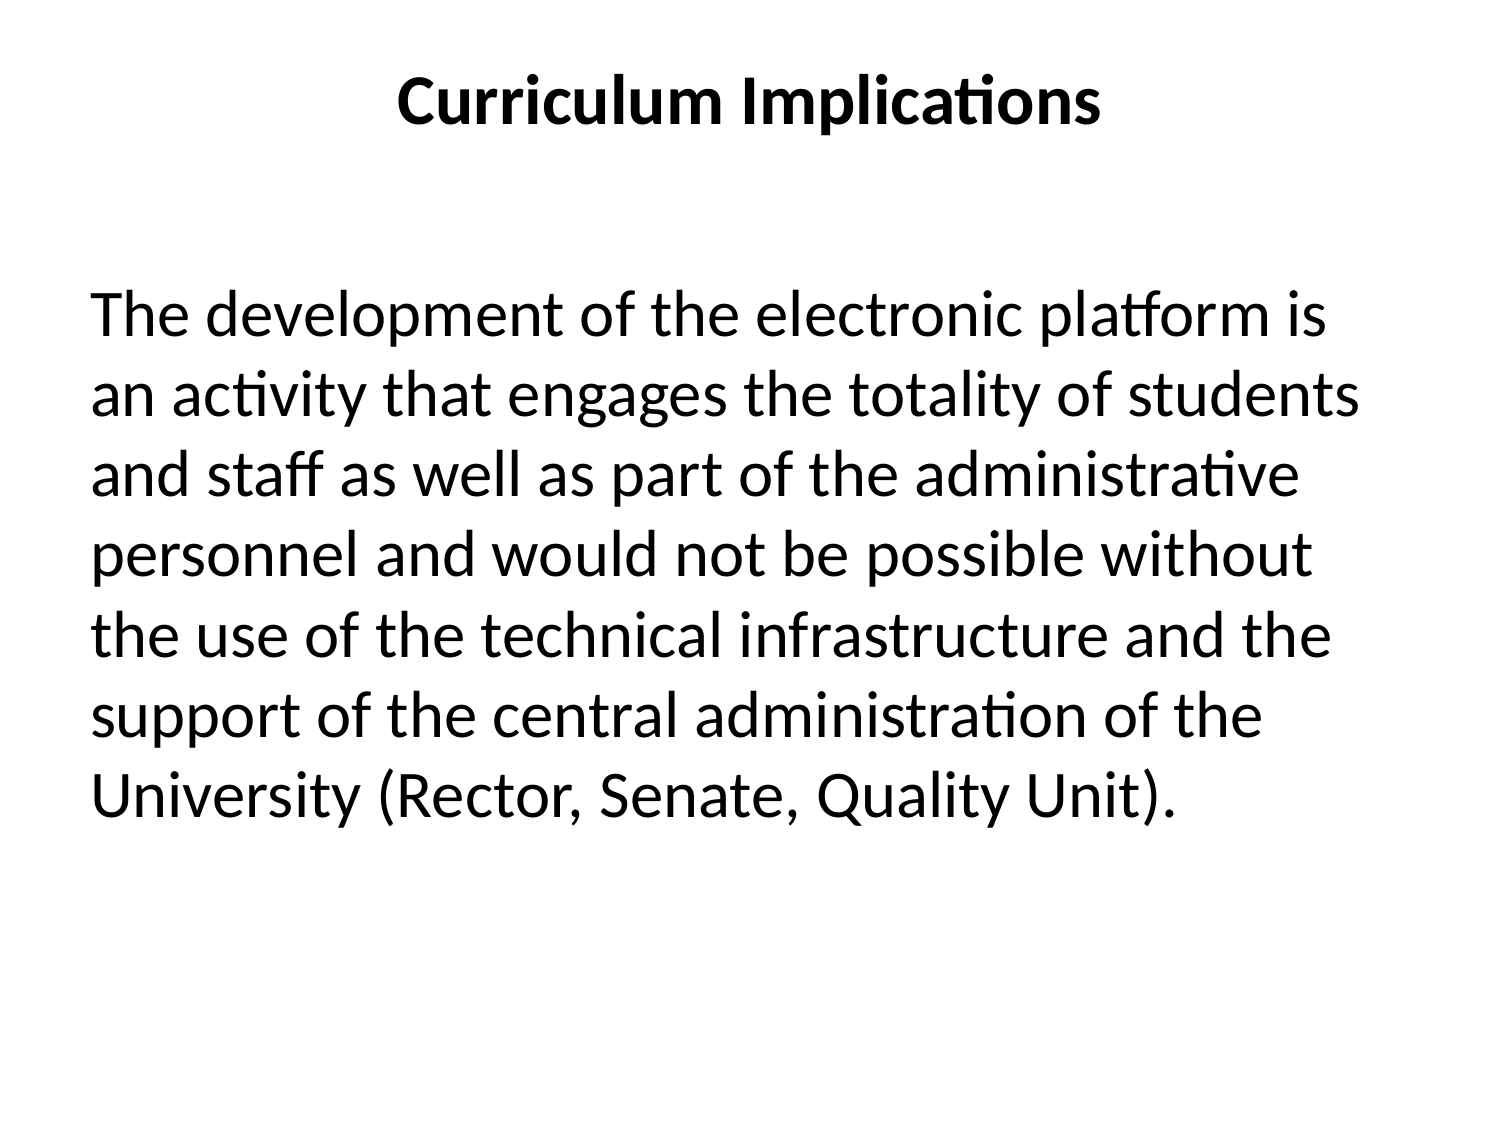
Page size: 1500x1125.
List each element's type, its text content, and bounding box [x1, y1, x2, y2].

list The development of the electronic platform is an activity that engages the totality of students and staff as well as part of the administrative personnel and would not be possible without the use of the technical infrastructure and the support of the central administration of the University (Rector, Senate, Quality Unit). [75, 262, 1425, 1005]
title Curriculum Implications [75, 45, 1425, 233]
